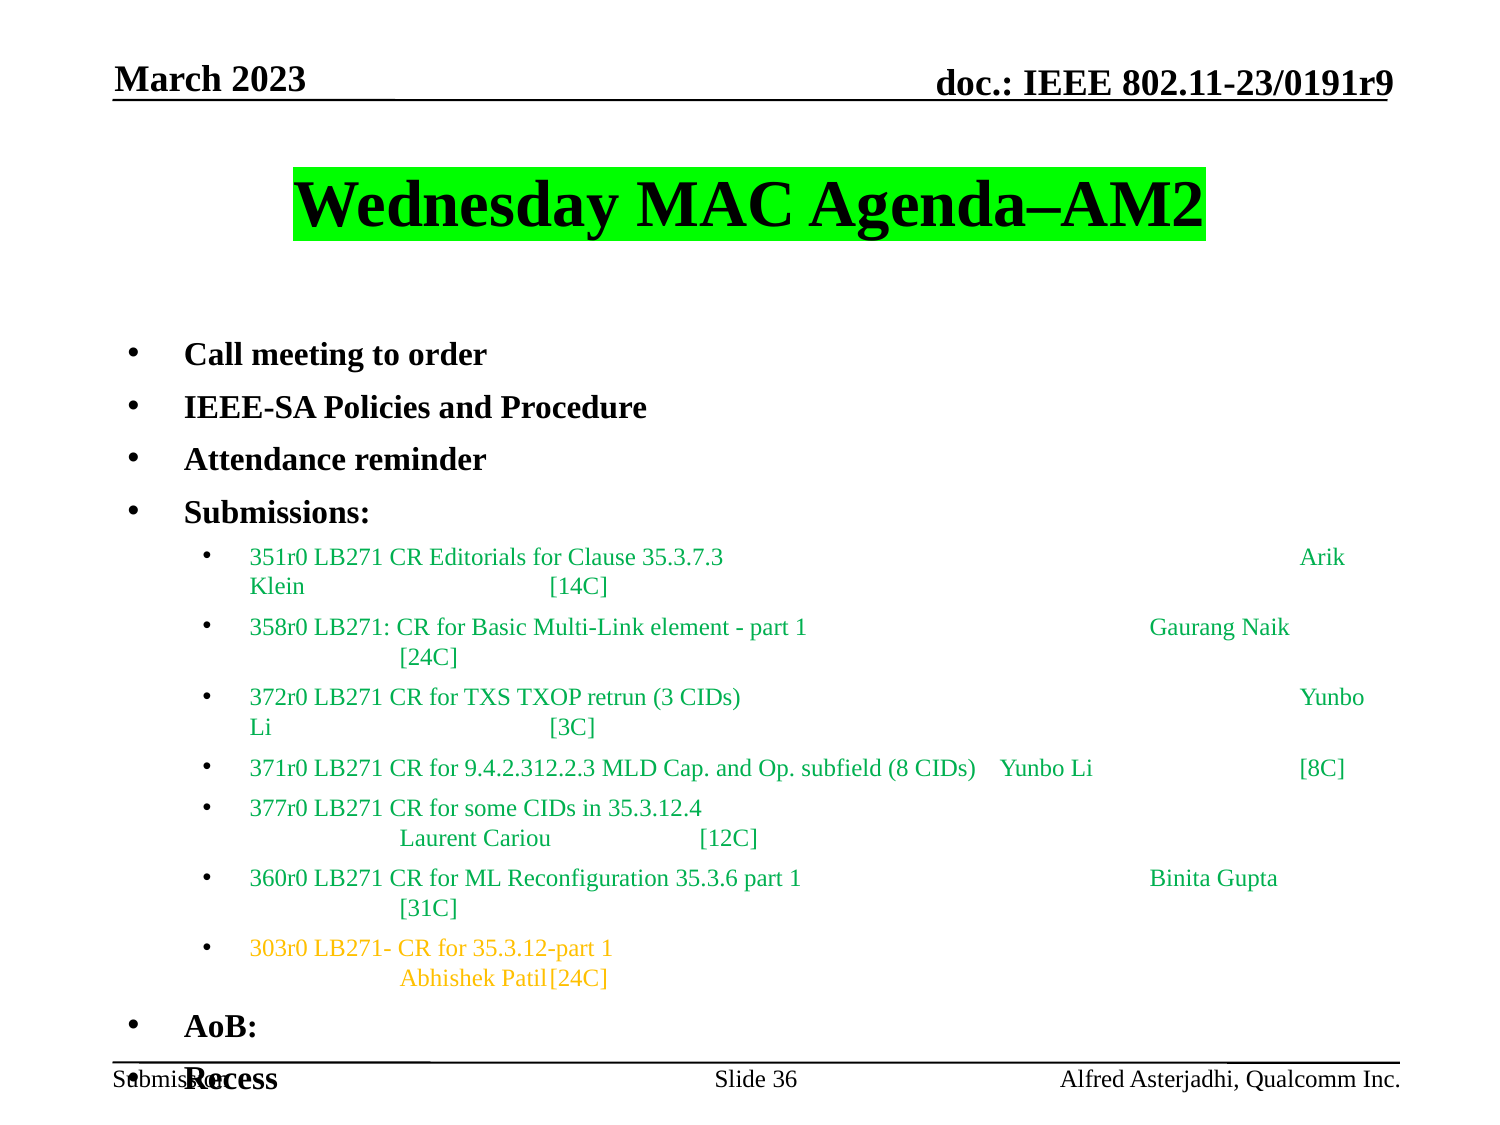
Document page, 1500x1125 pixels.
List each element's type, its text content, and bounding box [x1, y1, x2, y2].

slide_number Slide 36 [712, 1061, 800, 1123]
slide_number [114, 54, 423, 100]
title Wednesday MAC Agenda–AM2 [112, 112, 1388, 288]
footer Alfred Asterjadhi, Qualcomm Inc. [878, 1061, 1402, 1093]
list Call meeting to order IEEE-SA Policies and Procedure Attendance reminder Submissions: 351r0 LB271 CR Editorials for Clause 35.3.7.3 Arik Klein [14C] 358r0 LB271: CR for Basic Multi-Link element - part 1 Gaurang Naik [24C] 372r0 LB271 CR for TXS TXOP retrun (3 CIDs) Yunbo Li [3C] 371r0 LB271 CR for 9.4.2.312.2.3 MLD Cap. and Op. subfield (8 CIDs) Yunbo Li [8C] 377r0 LB271 CR for some CIDs in 35.3.12.4 Laurent Cariou [12C] 360r0 LB271 CR for ML Reconfiguration 35.3.6 part 1 Binita Gupta [31C] 303r0 LB271- CR for 35.3.12-part 1 Abhishek Patil [24C] AoB: Recess [112, 324, 1388, 1063]
